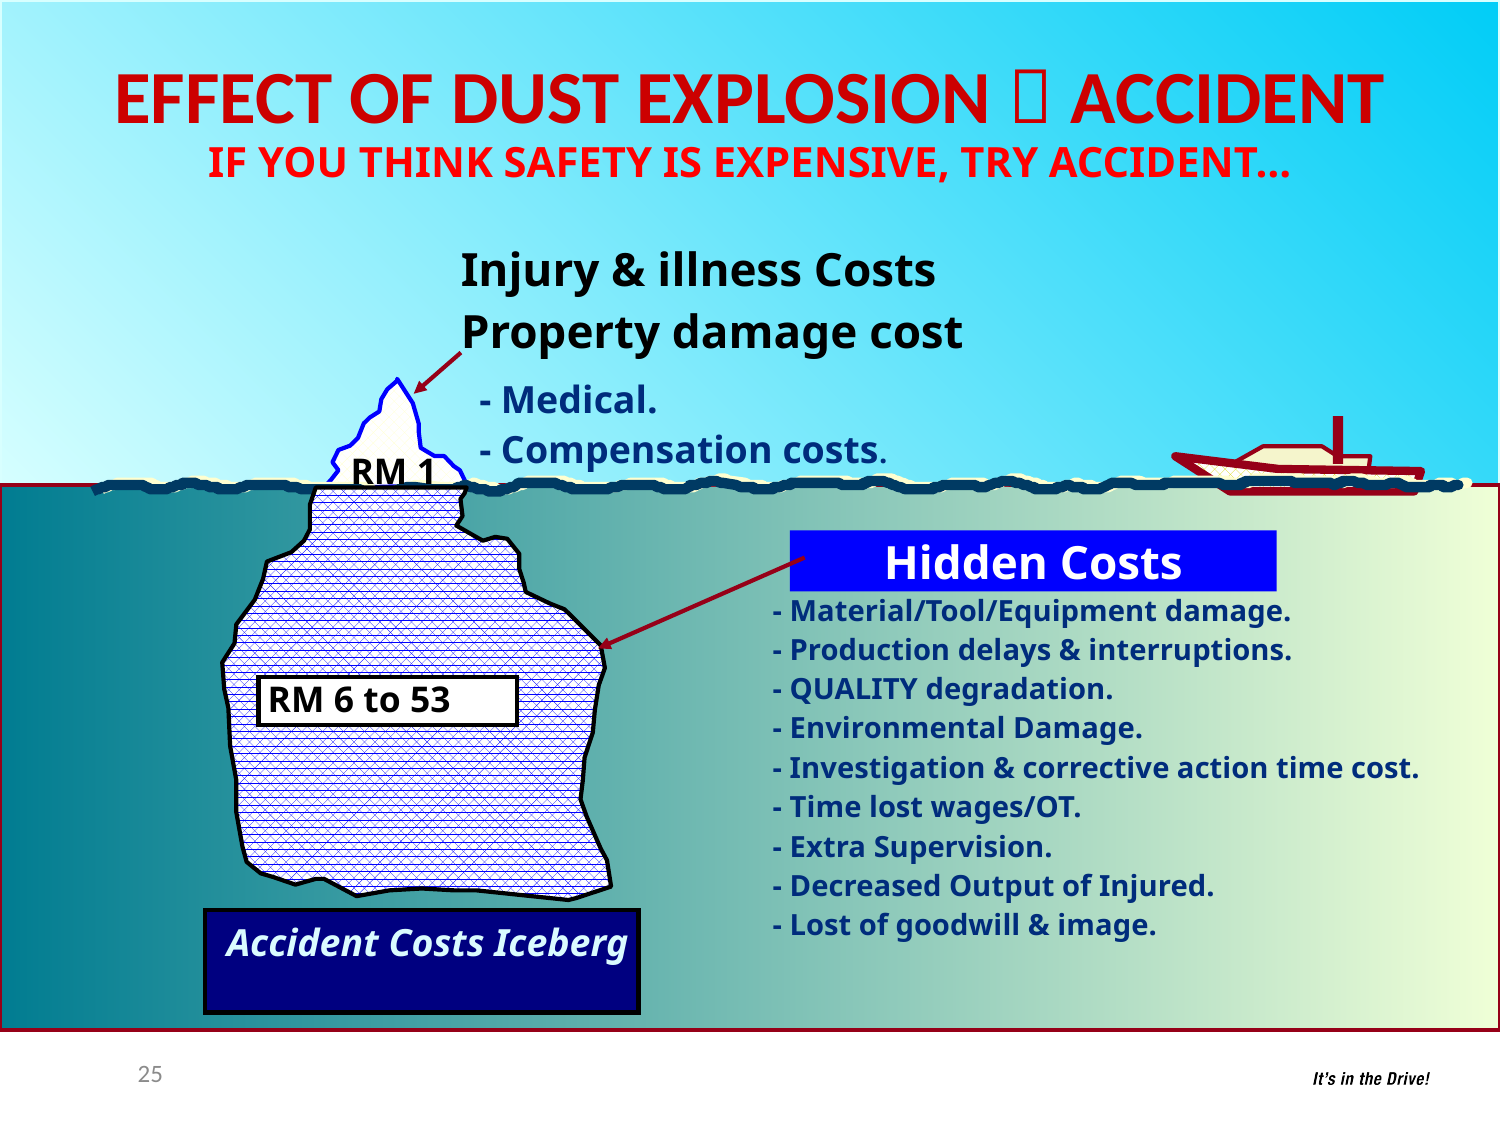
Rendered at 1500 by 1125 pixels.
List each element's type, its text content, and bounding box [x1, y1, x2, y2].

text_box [0, 0, 1500, 1031]
picture [1313, 1072, 1430, 1085]
slide_number 25 [75, 1042, 226, 1102]
